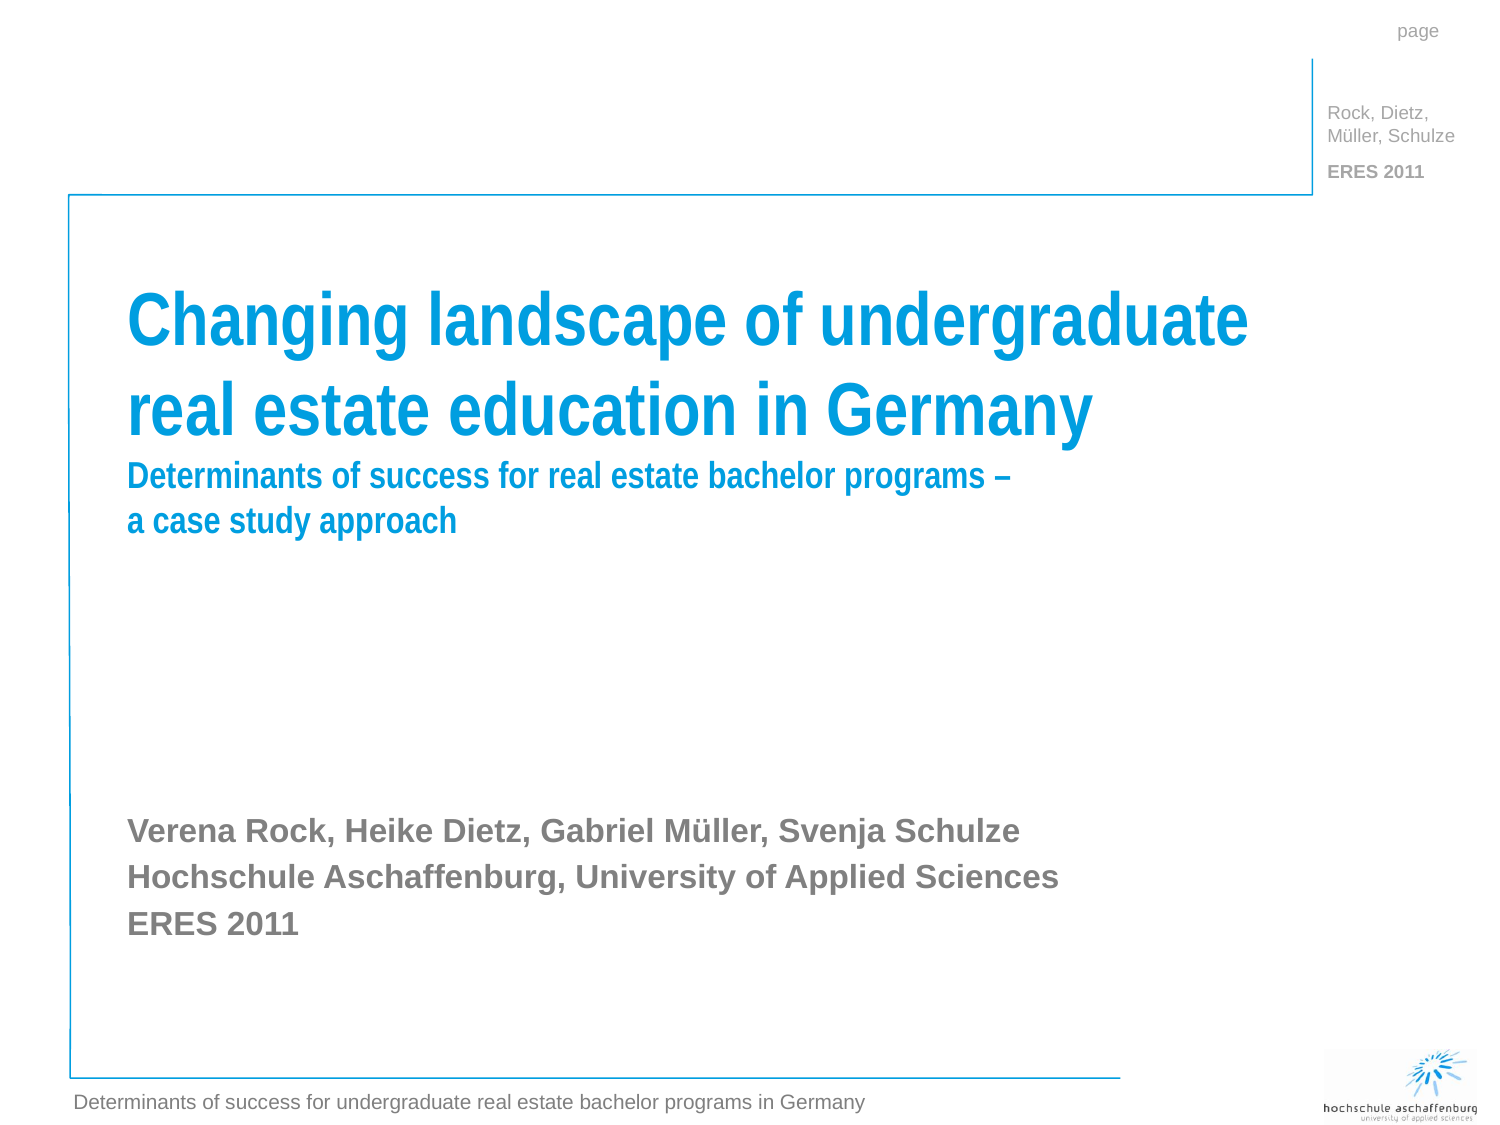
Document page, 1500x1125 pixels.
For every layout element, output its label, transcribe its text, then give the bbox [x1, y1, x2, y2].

picture [1324, 1049, 1477, 1125]
subtitle Verena Rock, Heike Dietz, Gabriel Müller, Svenja Schulze Hochschule Aschaffenburg, University of Applied Sciences ERES 2011 [112, 764, 1388, 1054]
title Changing landscape of undergraduate real estate education in Germany Determinants of success for real estate bachelor programs – a case study approach [112, 222, 1388, 589]
